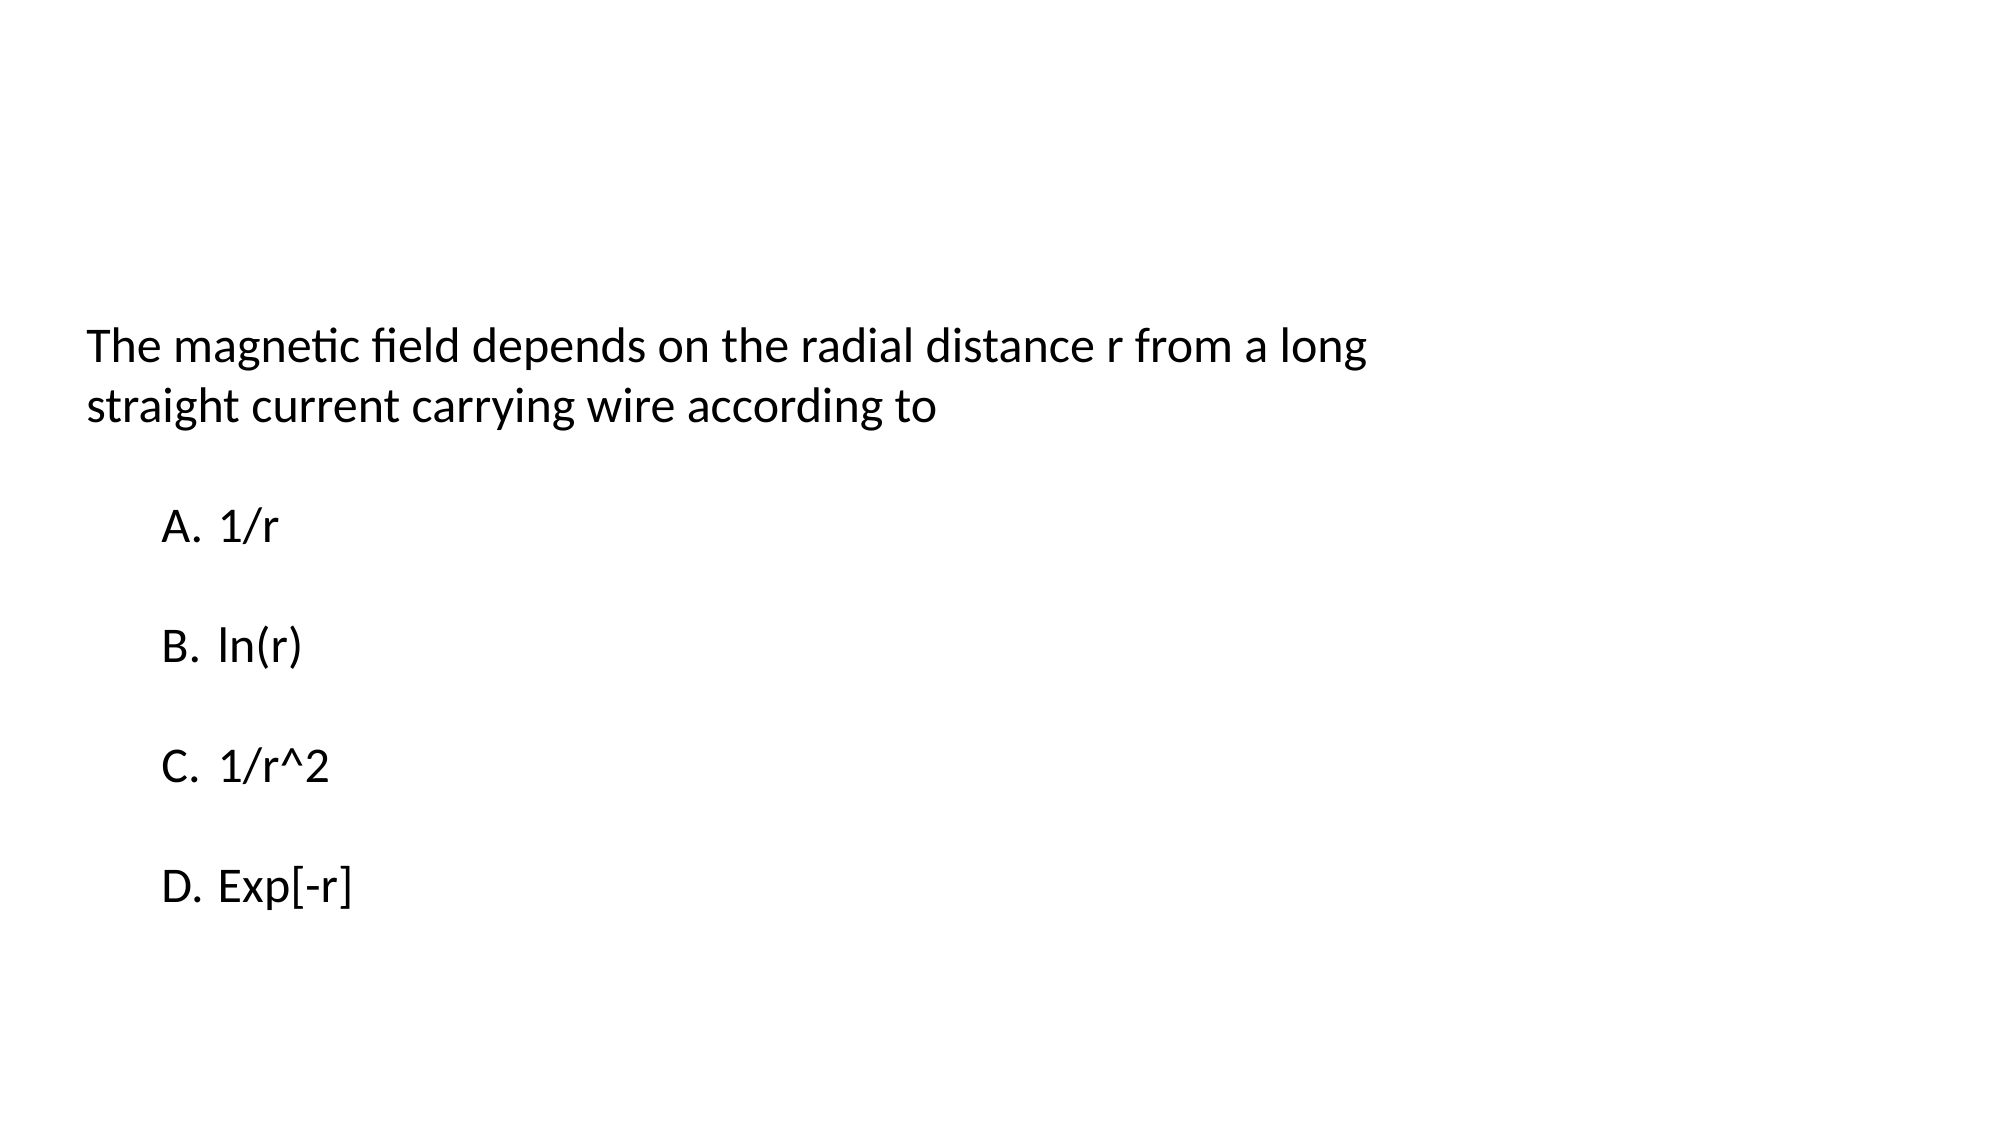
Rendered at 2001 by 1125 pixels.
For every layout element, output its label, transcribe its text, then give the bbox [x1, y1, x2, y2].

text_box The magnetic field depends on the radial distance r from a long straight current carrying wire according to 1/r ln(r) 1/r^2 Exp[-r] [71, 305, 1500, 920]
